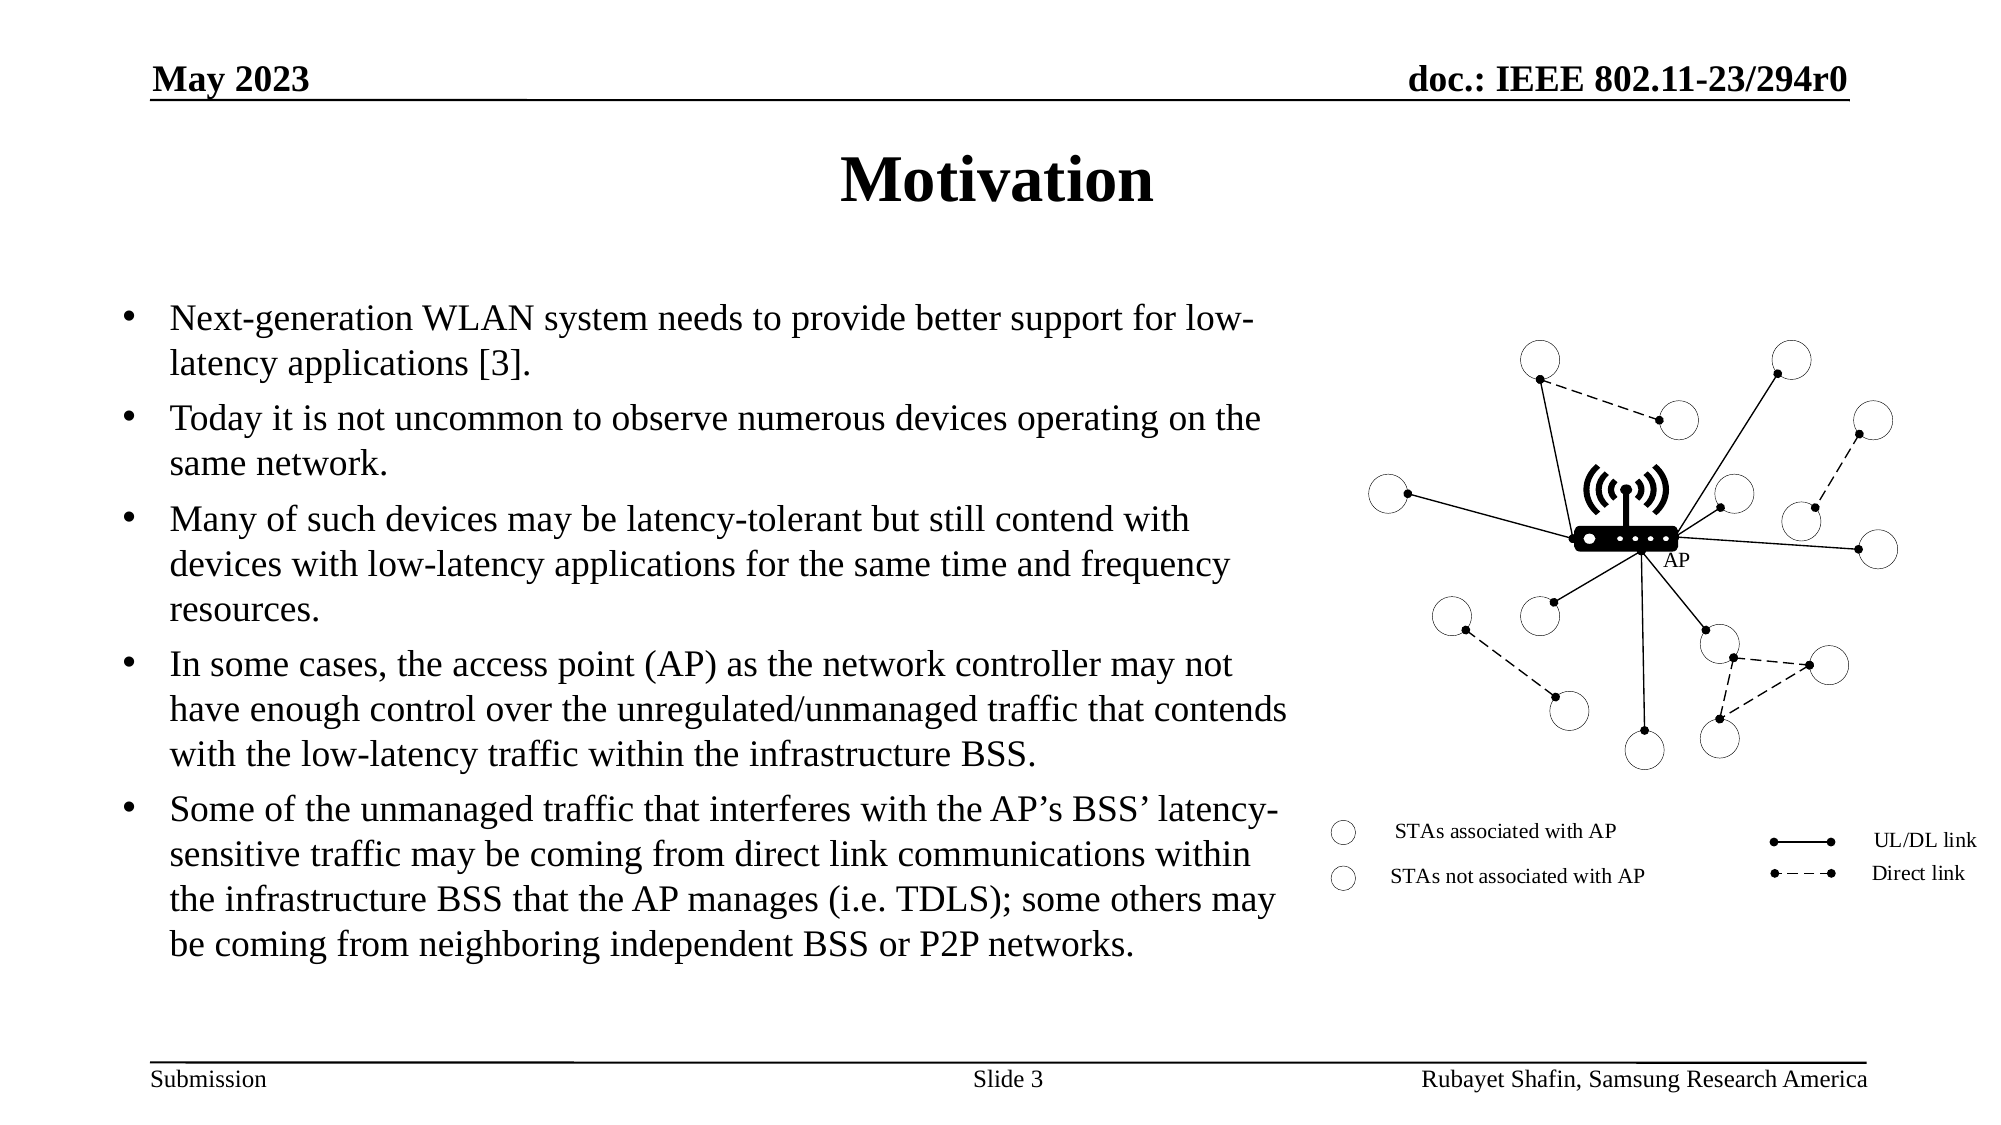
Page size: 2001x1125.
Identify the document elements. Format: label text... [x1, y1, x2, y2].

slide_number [152, 54, 563, 100]
title Motivation [147, 87, 1848, 263]
list Next-generation WLAN system needs to provide better support for low-latency applications [3]. Today it is not uncommon to observe numerous devices operating on the same network. Many of such devices may be latency-tolerant but still contend with devices with low-latency applications for the same time and frequency resources. In some cases, the access point (AP) as the network controller may not have enough control over the unregulated/unmanaged traffic that contends with the low-latency traffic within the infrastructure BSS. Some of the unmanaged traffic that interferes with the AP’s BSS’ latency-sensitive traffic may be coming from direct link communications within the infrastructure BSS that the AP manages (i.e. TDLS); some others may be coming from neighboring independent BSS or P2P networks. [32, 229, 1312, 1125]
slide_number Slide 3 [950, 1061, 1067, 1123]
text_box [1328, 337, 2000, 892]
footer Rubayet Shafin, Samsung Research America [1171, 1061, 1869, 1093]
